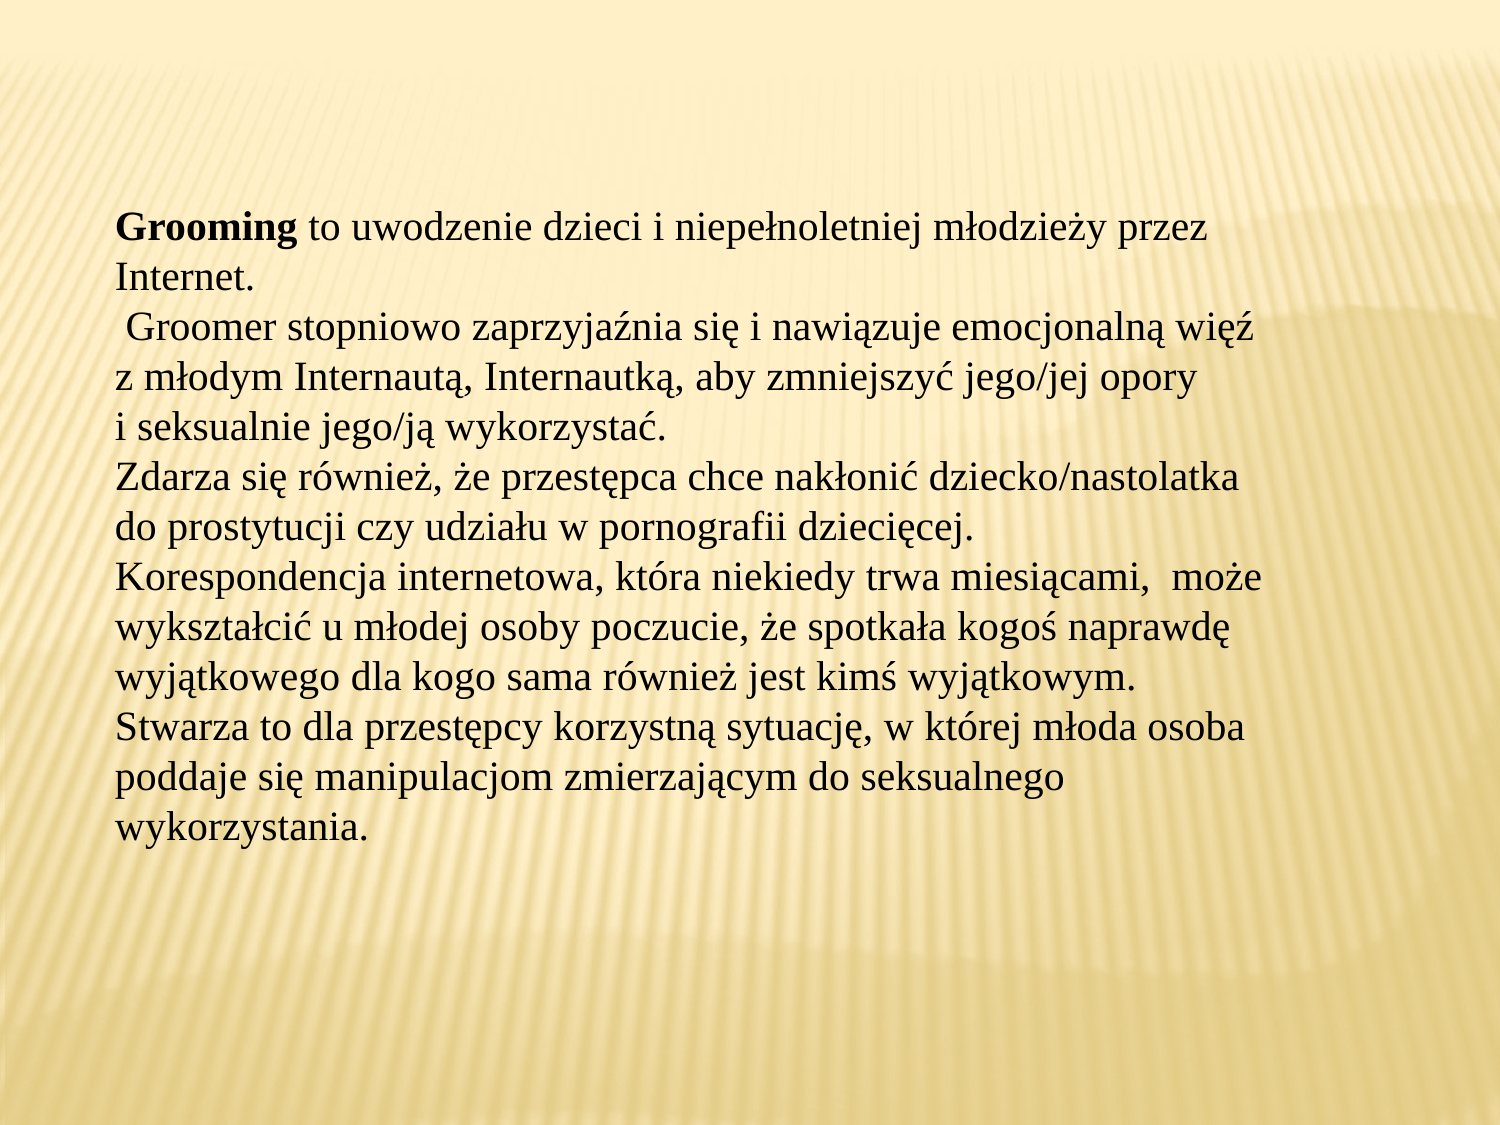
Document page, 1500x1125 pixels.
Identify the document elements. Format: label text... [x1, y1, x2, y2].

text_box Grooming to uwodzenie dzieci i niepełnoletniej młodzieży przez Internet. Groomer stopniowo zaprzyjaźnia się i nawiązuje emocjonalną więź z młodym Internautą, Internautką, aby zmniejszyć jego/jej opory i seksualnie jego/ją wykorzystać. Zdarza się również, że przestępca chce nakłonić dziecko/nastolatka do prostytucji czy udziału w pornografii dziecięcej. Korespondencja internetowa, która niekiedy trwa miesiącami, może wykształcić u młodej osoby poczucie, że spotkała kogoś naprawdę wyjątkowego dla kogo sama również jest kimś wyjątkowym. Stwarza to dla przestępcy korzystną sytuację, w której młoda osoba poddaje się manipulacjom zmierzającym do seksualnego wykorzystania. [100, 191, 1329, 857]
